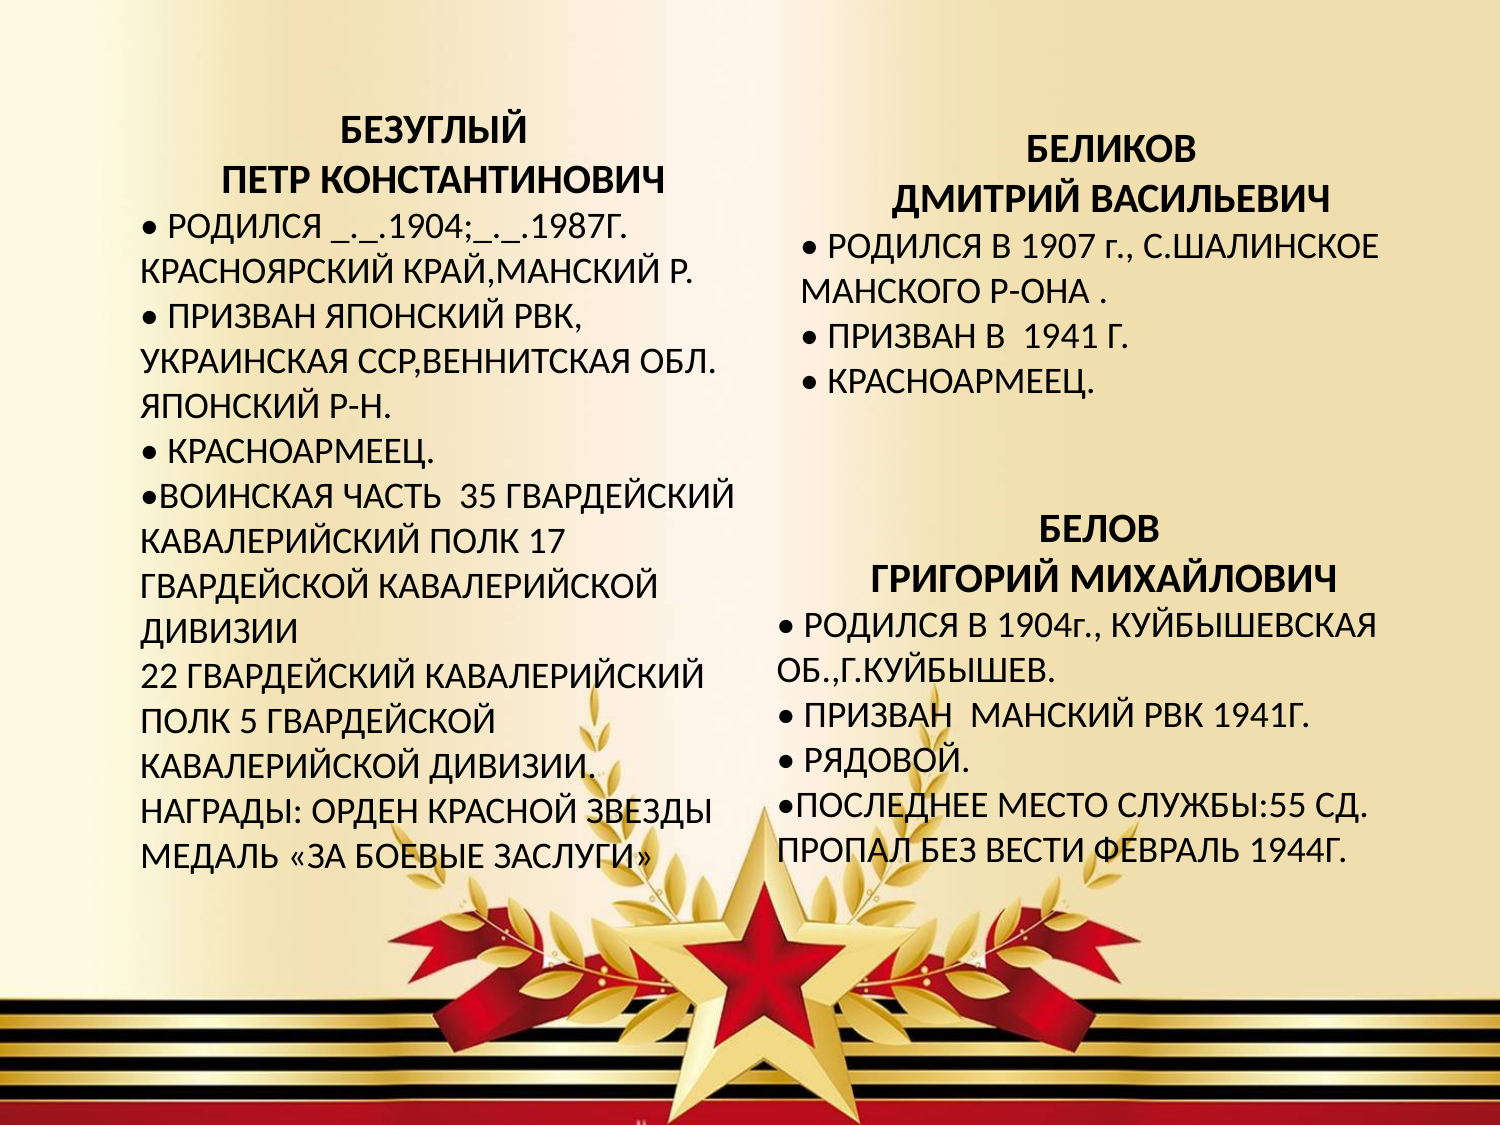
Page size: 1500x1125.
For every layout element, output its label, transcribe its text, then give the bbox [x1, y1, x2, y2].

picture [0, 0, 1500, 1125]
text_box [125, 717, 730, 783]
text_box [98, 78, 762, 988]
text_box БЕЗУГЛЫЙ ПЕТР КОНСТАНТИНОВИЧ • РОДИЛСЯ _._.1904;_._.1987Г. КРАСНОЯРСКИЙ КРАЙ,МАНСКИЙ Р. • ПРИЗВАН ЯПОНСКИЙ РВК, УКРАИНСКАЯ ССР,ВЕННИТСКАЯ ОБЛ. ЯПОНСКИЙ Р-Н. • КРАСНОАРМЕЕЦ. •ВОИНСКАЯ ЧАСТЬ 35 ГВАРДЕЙСКИЙ КАВАЛЕРИЙСКИЙ ПОЛК 17 ГВАРДЕЙСКОЙ КАВАЛЕРИЙСКОЙ ДИВИЗИИ 22 ГВАРДЕЙСКИЙ КАВАЛЕРИЙСКИЙ ПОЛК 5 ГВАРДЕЙСКОЙ КАВАЛЕРИЙСКОЙ ДИВИЗИИ. НАГРАДЫ: ОРДЕН КРАСНОЙ ЗВЕЗДЫ МЕДАЛЬ «ЗА БОЕВЫЕ ЗАСЛУГИ» [125, 94, 762, 884]
text_box БЕЛИКОВ ДМИТРИЙ ВАСИЛЬЕВИЧ • РОДИЛСЯ В 1907 г., С.ШАЛИНСКОЕ МАНСКОГО Р-ОНА . • ПРИЗВАН В 1941 Г. • КРАСНОАРМЕЕЦ. [785, 113, 1447, 454]
text_box БЕЛОВ ГРИГОРИЙ МИХАЙЛОВИЧ • РОДИЛСЯ В 1904г., КУЙБЫШЕВСКАЯ ОБ.,Г.КУЙБЫШЕВ. • ПРИЗВАН МАНСКИЙ РВК 1941Г. • РЯДОВОЙ. •ПОСЛЕДНЕЕ МЕСТО СЛУЖБЫ:55 СД. ПРОПАЛ БЕЗ ВЕСТИ ФЕВРАЛЬ 1944Г. [761, 492, 1447, 878]
